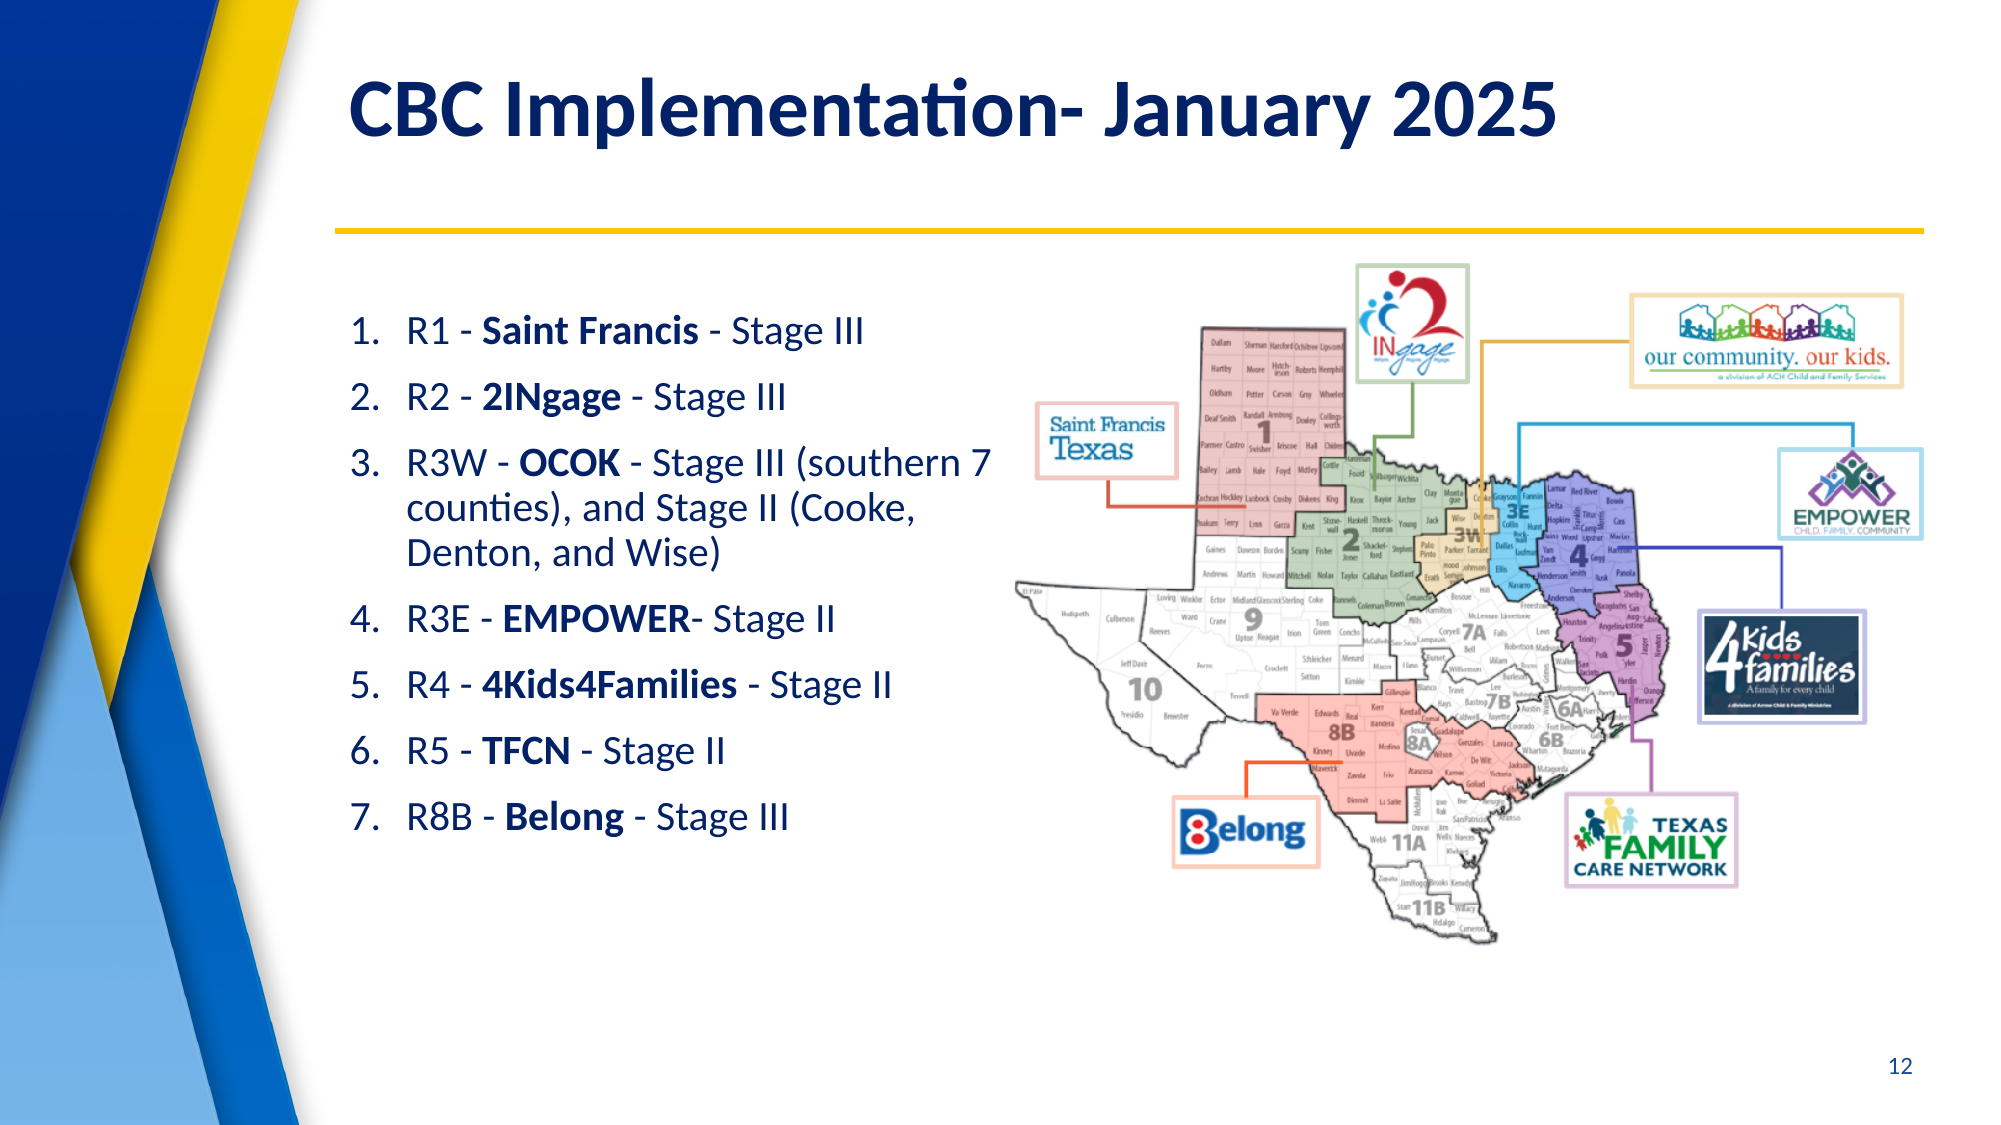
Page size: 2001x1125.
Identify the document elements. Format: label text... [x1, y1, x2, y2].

slide_number 12 [1809, 1042, 1928, 1103]
picture [0, 0, 2001, 1125]
list R1 - Saint Francis - Stage III R2 - 2INgage - Stage III R3W - OCOK - Stage III (southern 7 counties), and Stage II (Cooke, Denton, and Wise) R3E - EMPOWER- Stage II R4 - 4Kids4Families - Stage II R5 - TFCN - Stage II R8B - Belong - Stage III [334, 301, 1064, 1043]
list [935, 246, 1966, 984]
title CBC Implementation- January 2025 [334, 56, 1925, 188]
